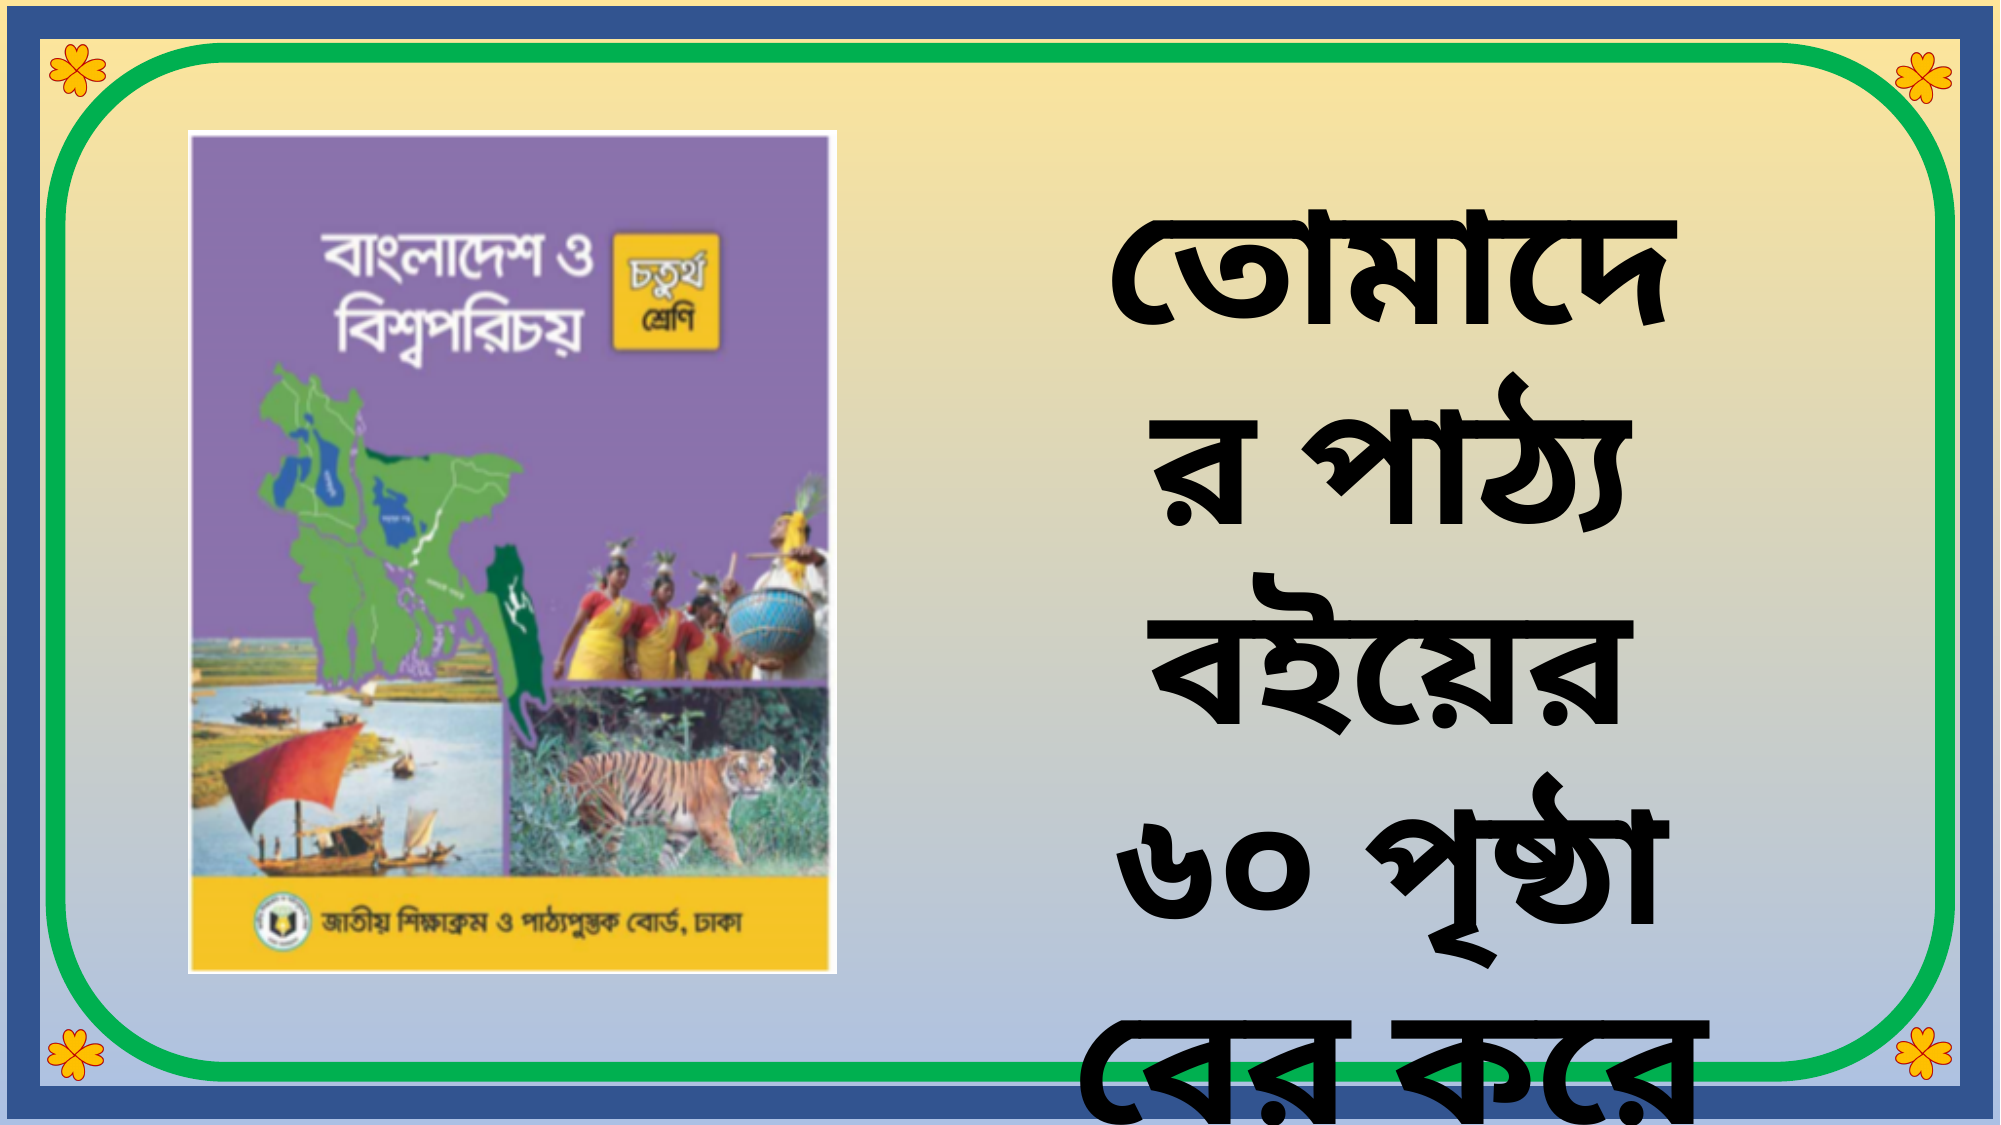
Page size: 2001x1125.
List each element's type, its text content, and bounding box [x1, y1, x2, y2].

text_box [22, 21, 1978, 1104]
picture [1895, 52, 1952, 105]
picture [188, 130, 837, 974]
text_box [54, 51, 1947, 1073]
picture [1895, 1027, 1952, 1080]
text_box তোমাদের পাঠ্য বইয়ের ৬০ পৃষ্ঠা বের করে পড়। [1039, 150, 1743, 1125]
picture [49, 44, 106, 97]
picture [47, 1029, 104, 1081]
